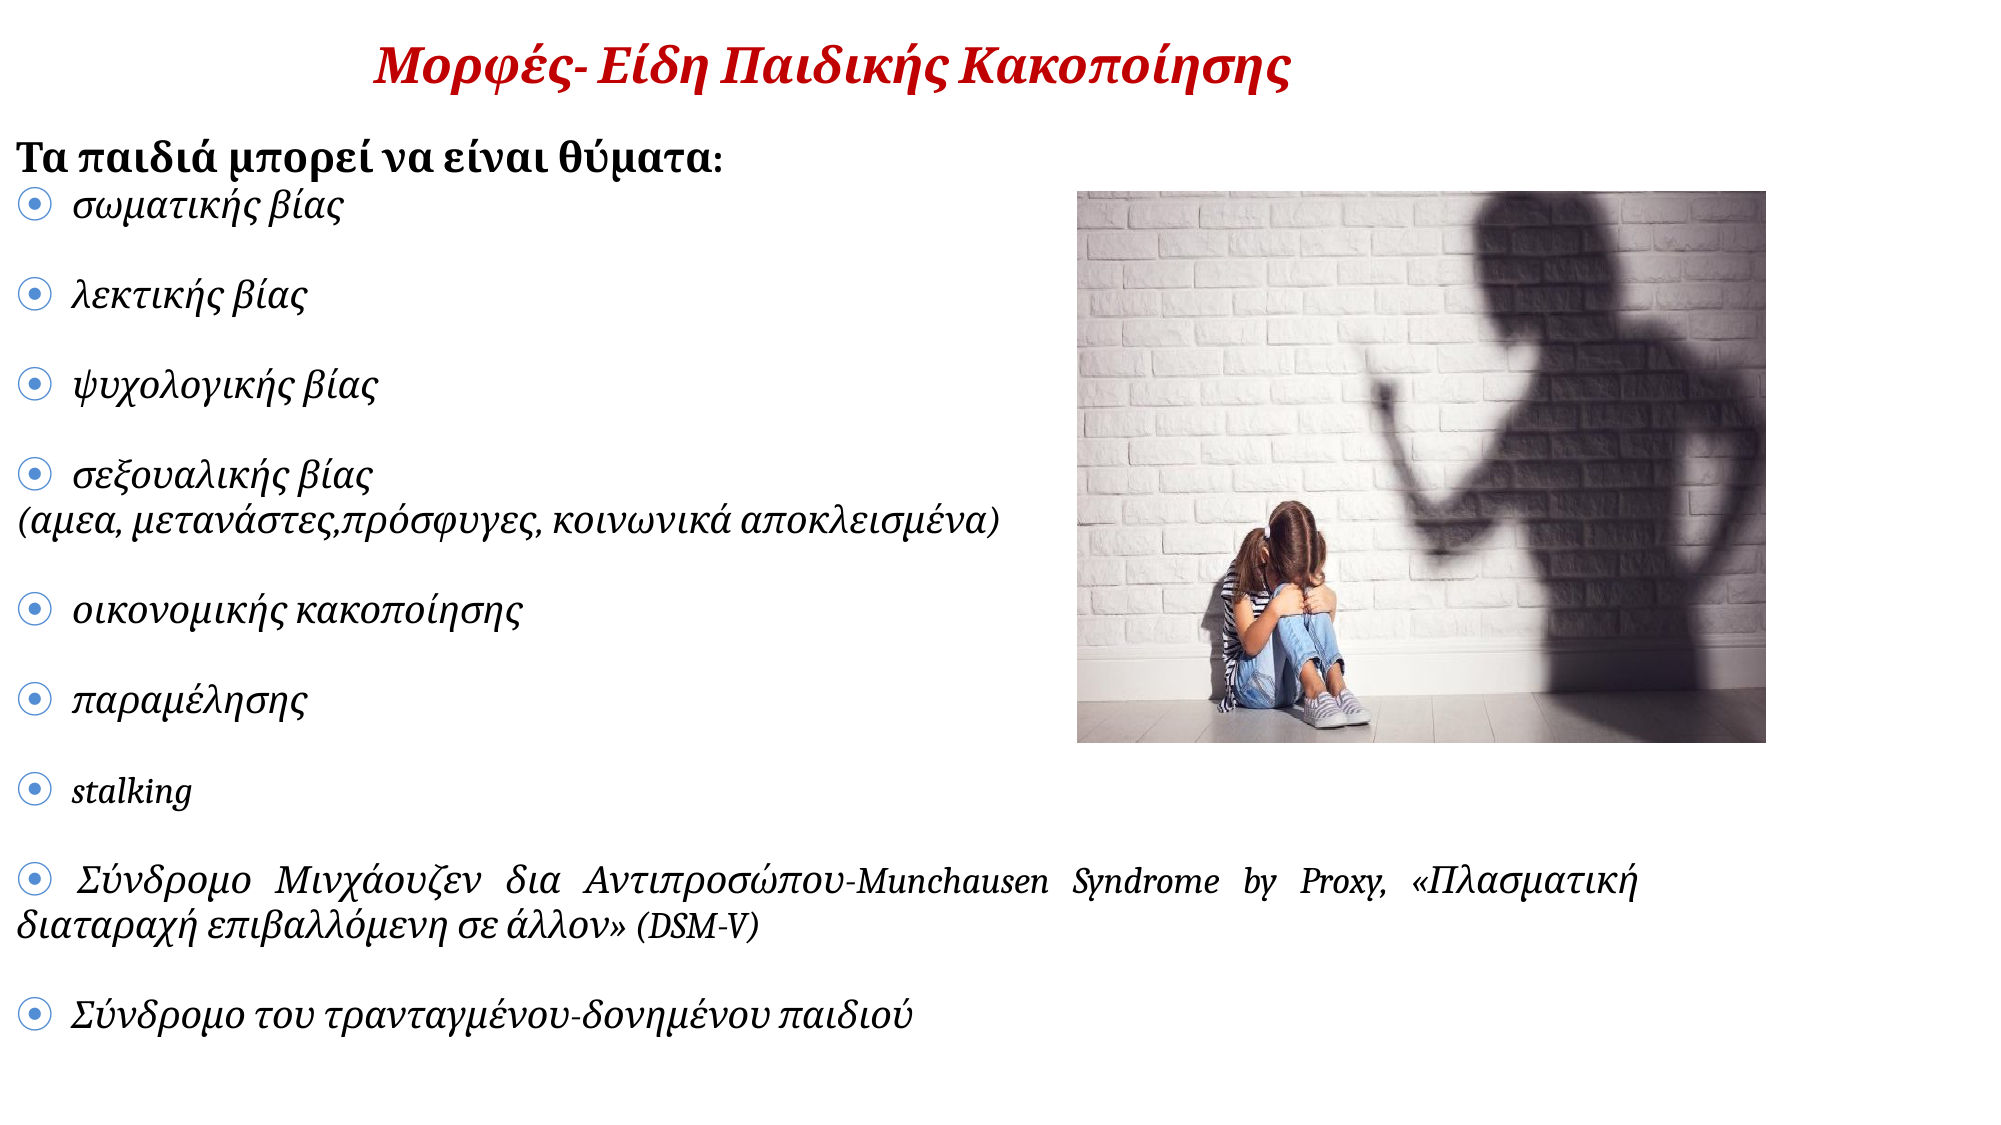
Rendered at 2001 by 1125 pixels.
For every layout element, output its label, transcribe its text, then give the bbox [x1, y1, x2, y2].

picture [1077, 191, 1766, 743]
text_box Τα παιδιά μπορεί να είναι θύματα: ⦿ σωματικής βίας ⦿ λεκτικής βίας ⦿ ψυχολογικής βίας ⦿ σεξουαλικής βίας (αμεα, μετανάστες,πρόσφυγες, κοινωνικά αποκλεισμένα) ⦿ οικονομικής κακοποίησης ⦿ παραμέλησης ⦿ stalking ⦿ Σύνδρομο Μινχάουζεν δια Αντιπροσώπου-Munchausen Syndrome by Proxy, «Πλασματική διαταραχή επιβαλλόμενη σε άλλον» (DSM-V) ⦿ Σύνδρομο του τρανταγμένου-δονημένου παιδιού [14, 76, 1640, 1037]
text_box Μορφές- Είδη Παιδικής Κακοποίησης [360, 33, 2000, 95]
